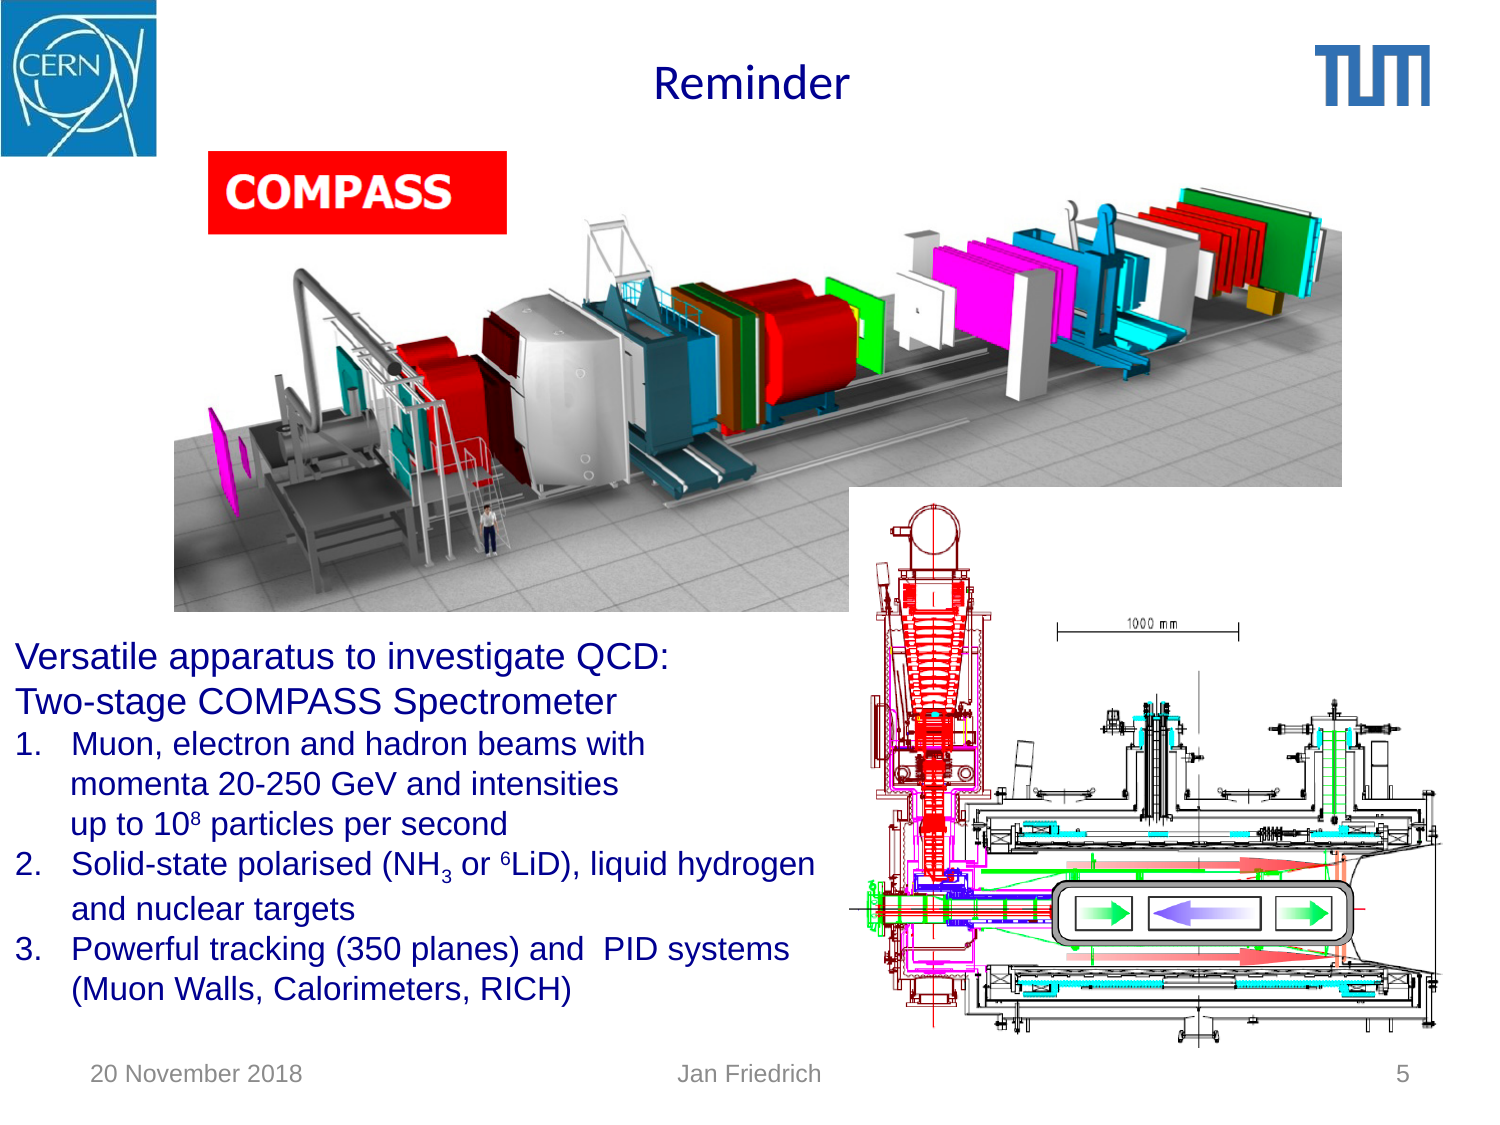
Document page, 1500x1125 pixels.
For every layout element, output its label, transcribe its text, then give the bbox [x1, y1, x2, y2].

slide_number 5 [1074, 1057, 1425, 1103]
picture [0, 0, 157, 157]
text_box Versatile apparatus to investigate QCD: Two-stage COMPASS Spectrometer Muon, electron and hadron beams with momenta 20-250 GeV and intensities up to 108 particles per second Solid-state polarised (NH3 or 6LiD), liquid hydrogen and nuclear targets Powerful tracking (350 planes) and PID systems (Muon Walls, Calorimeters, RICH) [0, 624, 844, 1015]
footer Jan Friedrich [512, 1042, 988, 1103]
title Reminder [208, 35, 1296, 124]
picture [162, 137, 1471, 1048]
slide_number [75, 1042, 425, 1103]
